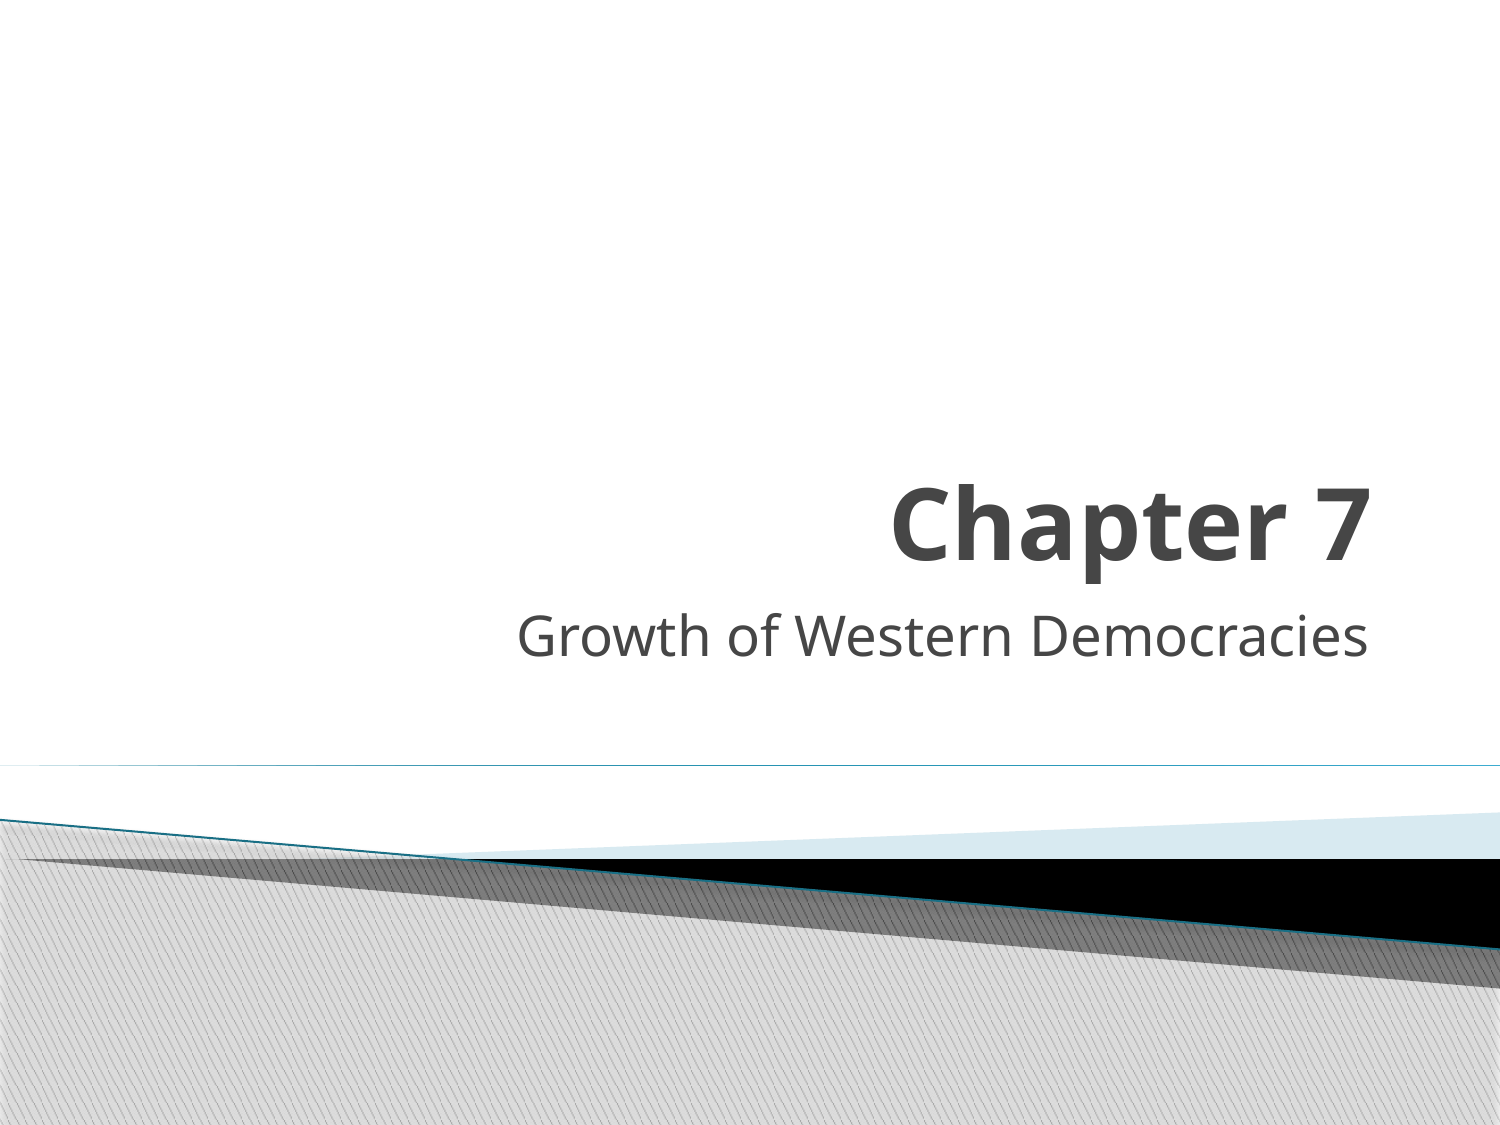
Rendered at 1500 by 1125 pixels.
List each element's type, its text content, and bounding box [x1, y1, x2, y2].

subtitle Growth of Western Democracies [112, 592, 1388, 790]
title Chapter 7 [112, 287, 1388, 588]
picture [5, 859, 1500, 989]
